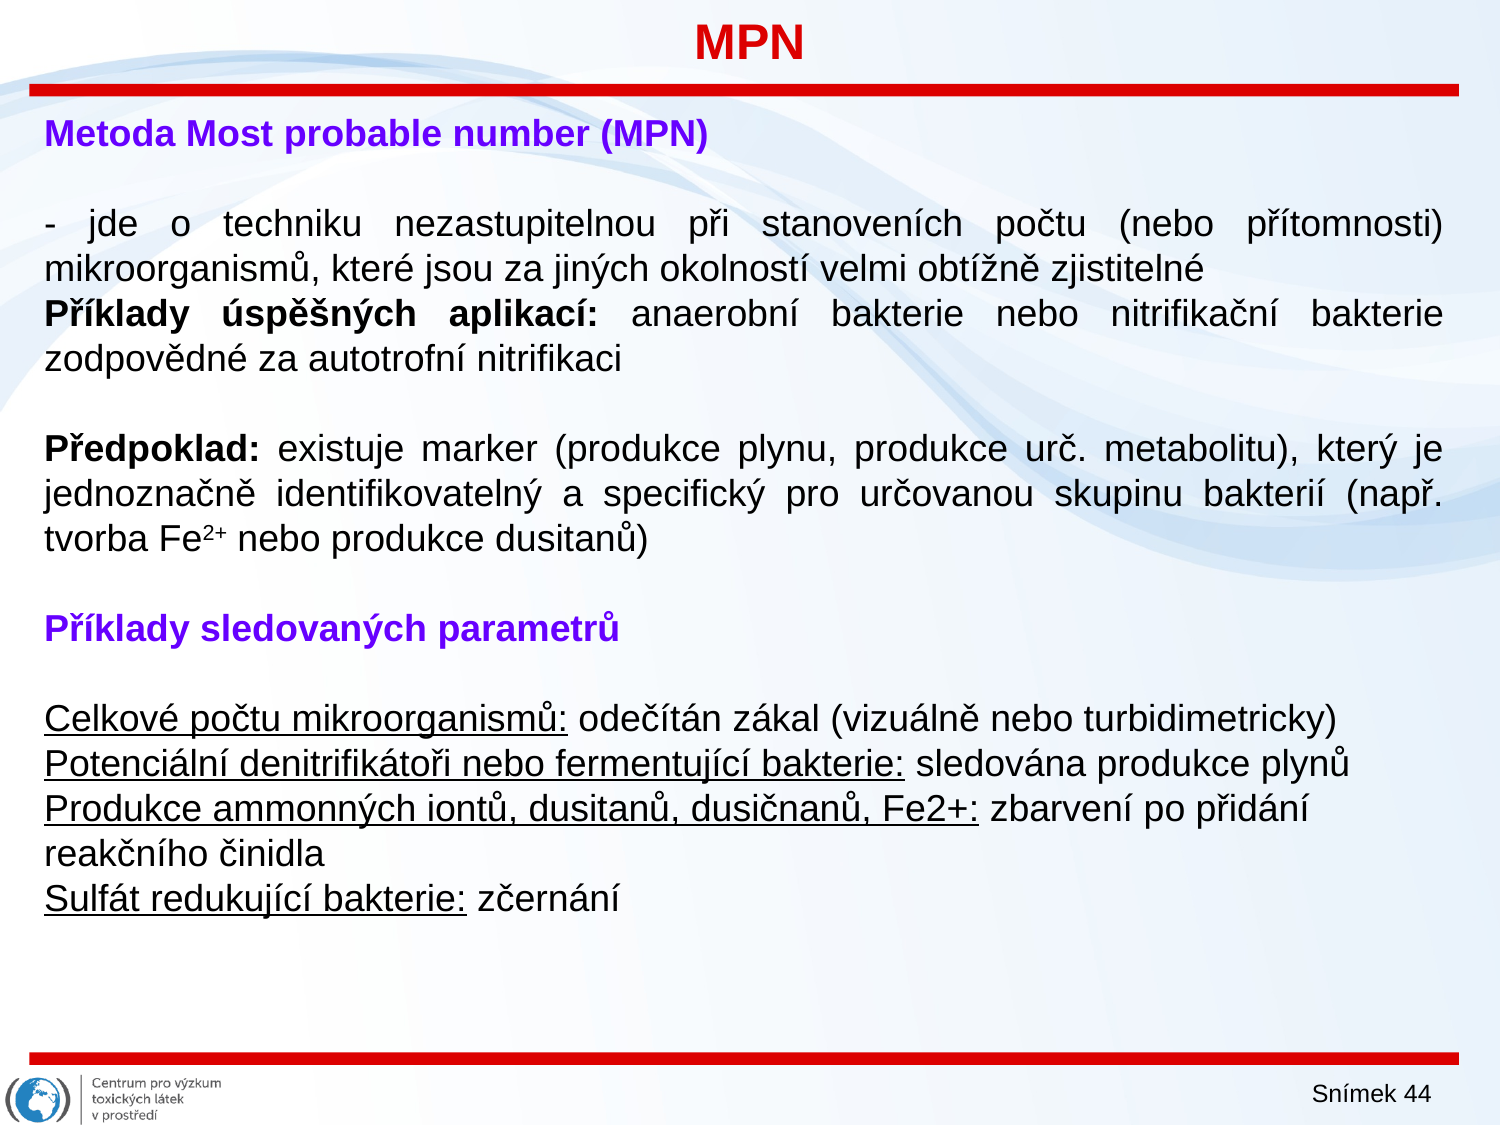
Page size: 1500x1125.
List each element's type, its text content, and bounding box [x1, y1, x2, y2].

slide_number Snímek 44 [1149, 1070, 1448, 1125]
text_box MPN [0, 0, 1500, 79]
text_box Metoda Most probable number (MPN) - jde o techniku nezastupitelnou při stanoveních počtu (nebo přítomnosti) mikroorganismů, které jsou za jiných okolností velmi obtížně zjistitelné Příklady úspěšných aplikací: anaerobní bakterie nebo nitrifikační bakterie zodpovědné za autotrofní nitrifikaci Předpoklad: existuje marker (produkce plynu, produkce urč. metabolitu), který je jednoznačně identifikovatelný a specifický pro určovanou skupinu bakterií (např. tvorba Fe2+ nebo produkce dusitanů) Příklady sledovaných parametrů Celkové počtu mikroorganismů: odečítán zákal (vizuálně nebo turbidimetricky) Potenciální denitrifikátoři nebo fermentující bakterie: sledována produkce plynů Produkce ammonných iontů, dusitanů, dusičnanů, Fe2+: zbarvení po přidání reakčního činidla Sulfát redukující bakterie: zčernání [29, 101, 1459, 972]
picture [0, 79, 1500, 1125]
